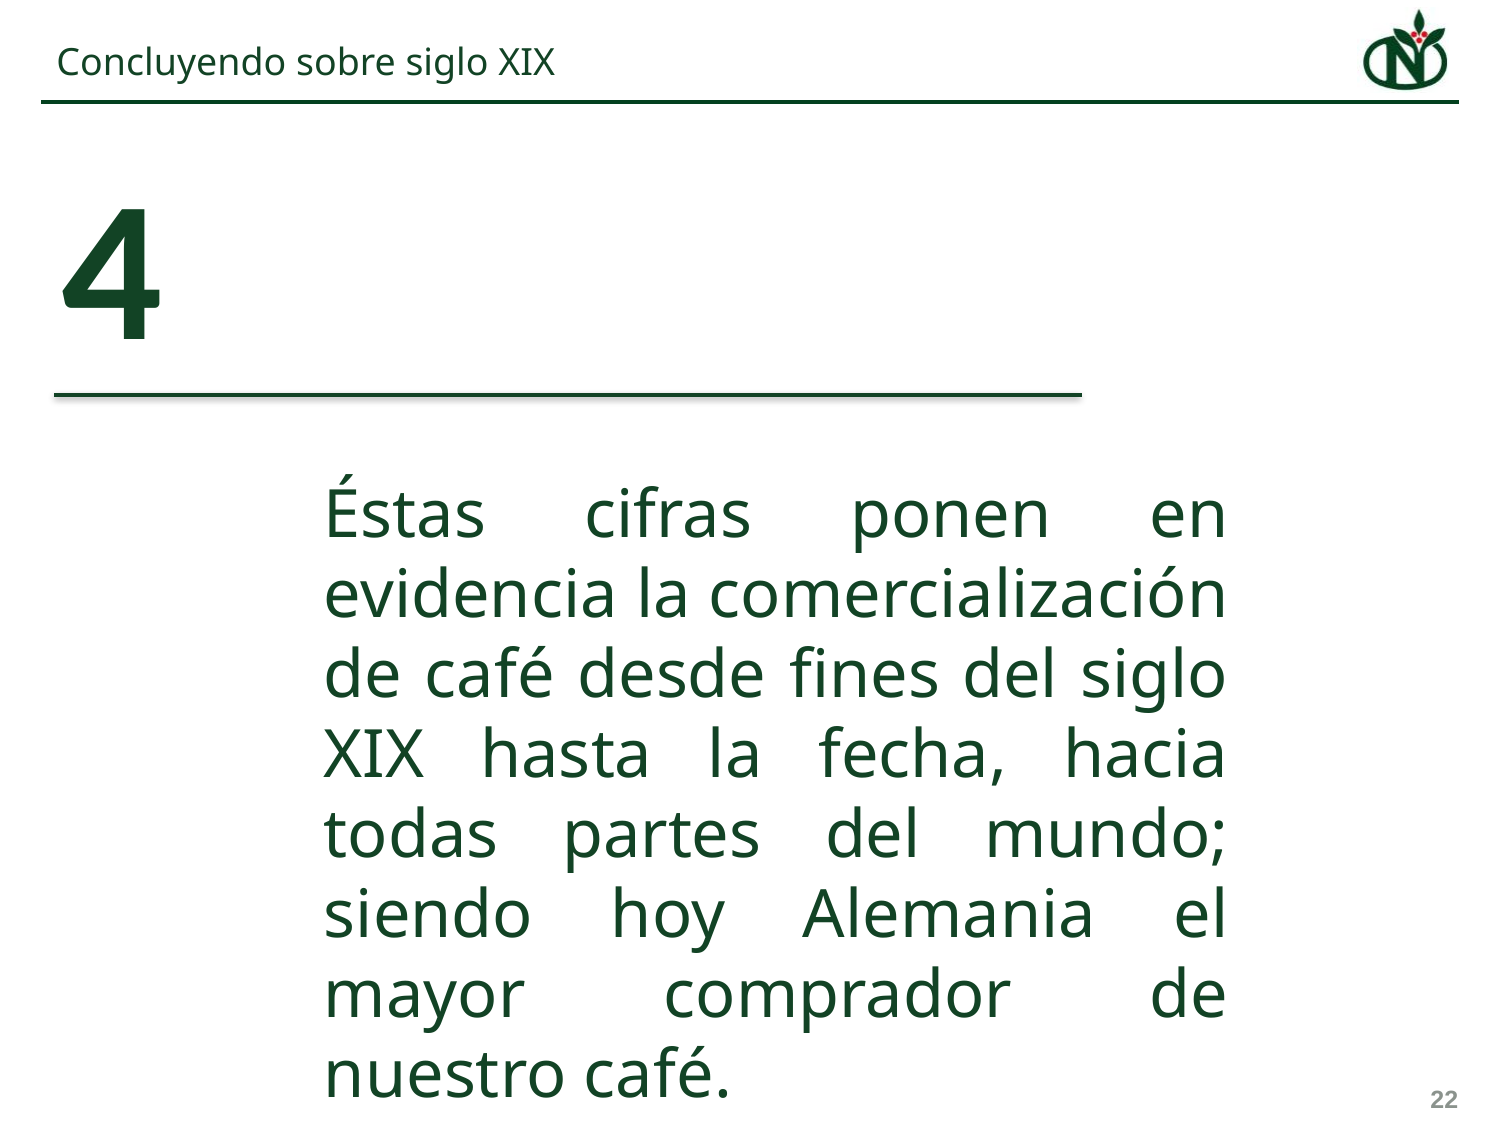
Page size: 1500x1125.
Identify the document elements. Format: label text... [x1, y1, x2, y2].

title Concluyendo sobre siglo XIX [41, 31, 1319, 89]
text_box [41, 159, 1500, 395]
text_box Éstas cifras ponen en evidencia la comercialización de café desde fines del siglo XIX hasta la fecha, hacia todas partes del mundo; siendo hoy Alemania el mayor comprador de nuestro café. [309, 463, 1245, 1118]
slide_number 22 [1374, 1080, 1474, 1117]
picture [1357, 7, 1449, 93]
